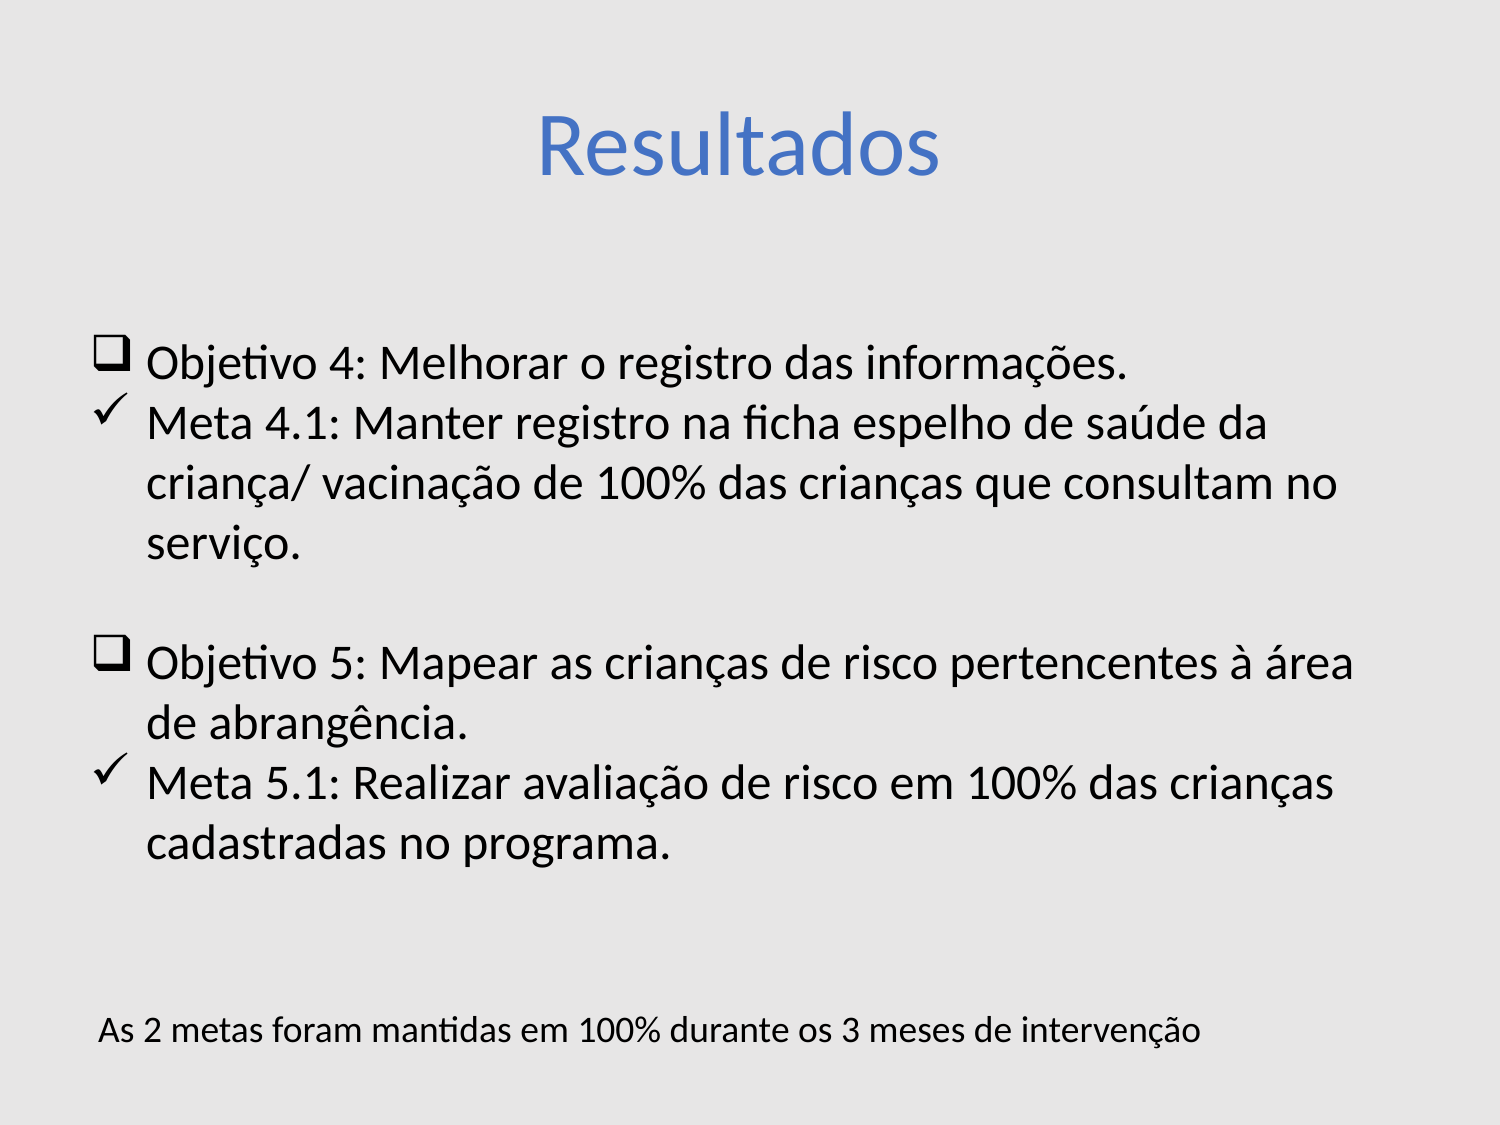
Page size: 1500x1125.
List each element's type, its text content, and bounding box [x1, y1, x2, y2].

text_box Objetivo 4: Melhorar o registro das informações. Meta 4.1: Manter registro na ficha espelho de saúde da criança/ vacinação de 100% das crianças que consultam no serviço. Objetivo 5: Mapear as crianças de risco pertencentes à área de abrangência. Meta 5.1: Realizar avaliação de risco em 100% das crianças cadastradas no programa. As 2 metas foram mantidas em 100% durante os 3 meses de intervenção [74, 277, 1425, 1103]
title Resultados [75, 45, 1425, 233]
